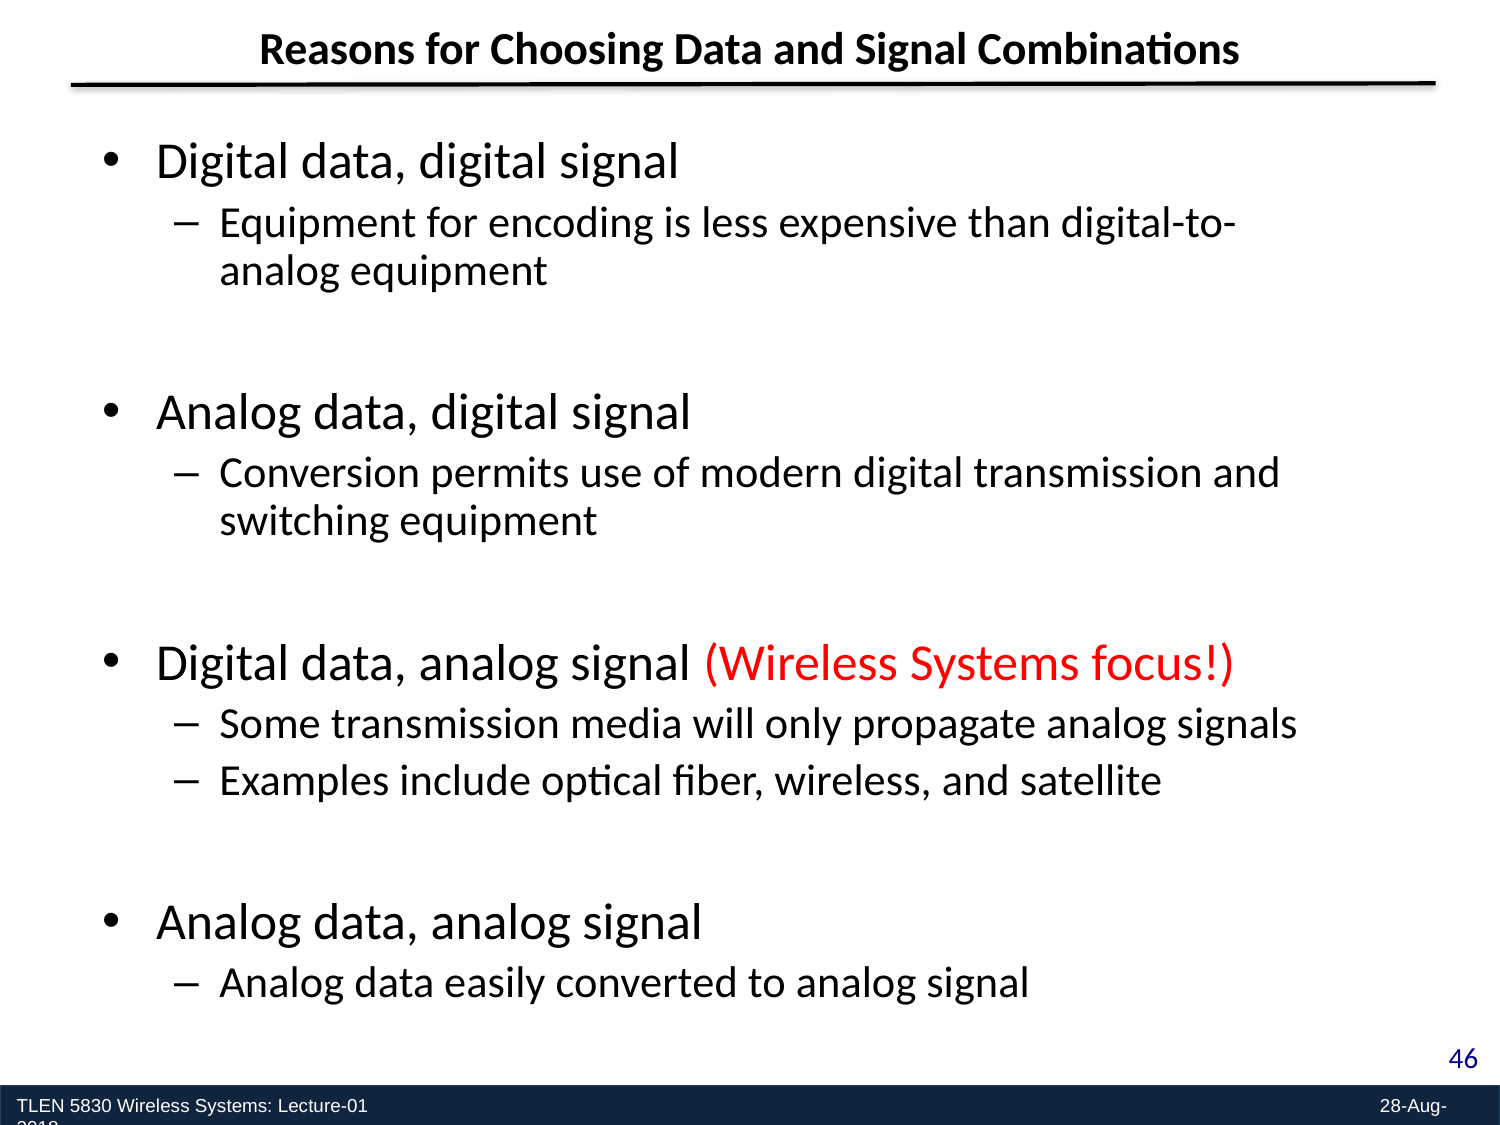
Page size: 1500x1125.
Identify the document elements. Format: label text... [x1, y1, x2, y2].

list Digital data, digital signal Equipment for encoding is less expensive than digital-to-analog equipment Analog data, digital signal Conversion permits use of modern digital transmission and switching equipment Digital data, analog signal (Wireless Systems focus!) Some transmission media will only propagate analog signals Examples include optical fiber, wireless, and satellite Analog data, analog signal Analog data easily converted to analog signal [87, 126, 1362, 1020]
text_box Reasons for Choosing Data and Signal Combinations [74, 11, 1425, 79]
